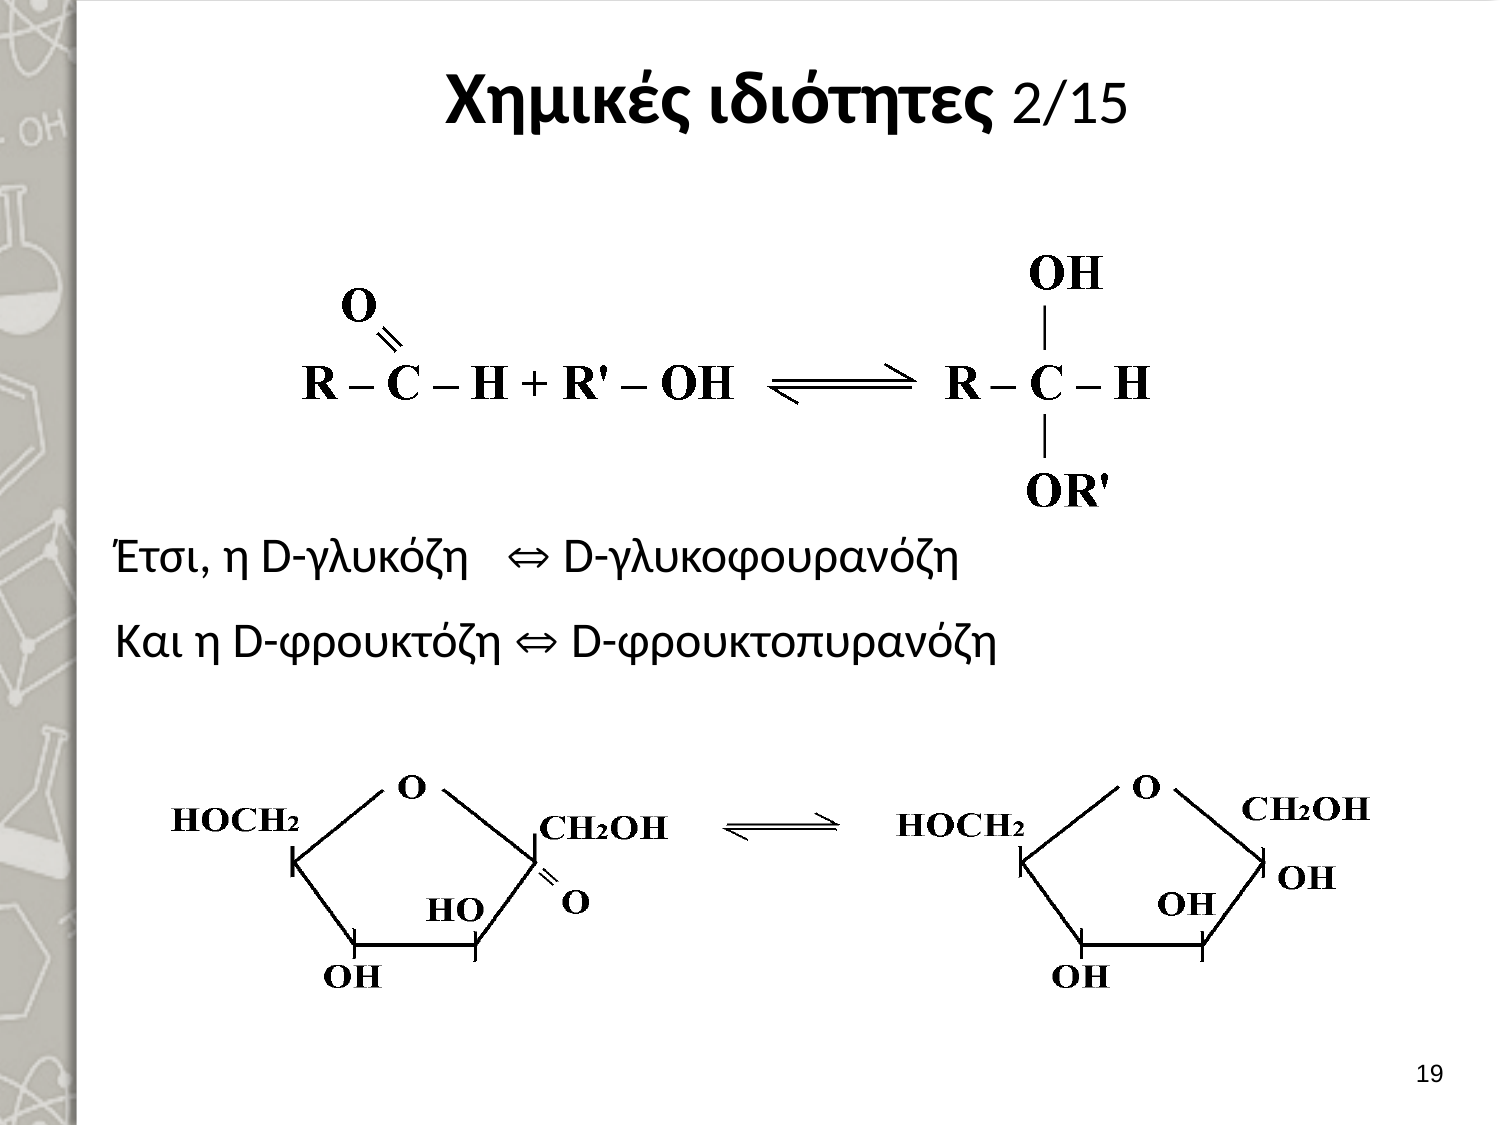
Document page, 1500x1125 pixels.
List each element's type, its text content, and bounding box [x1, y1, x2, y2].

picture [170, 774, 1370, 988]
slide_number 18 [1108, 1042, 1459, 1103]
picture [300, 255, 1150, 507]
title Χημικές ιδιότητες 2/15 [76, 19, 1500, 169]
list Έτσι, η D-γλυκόζη  D-γλυκοφουρανόζη Και η D-φρουκτόζη  D-φρουκτοπυρανόζη [100, 515, 1471, 728]
